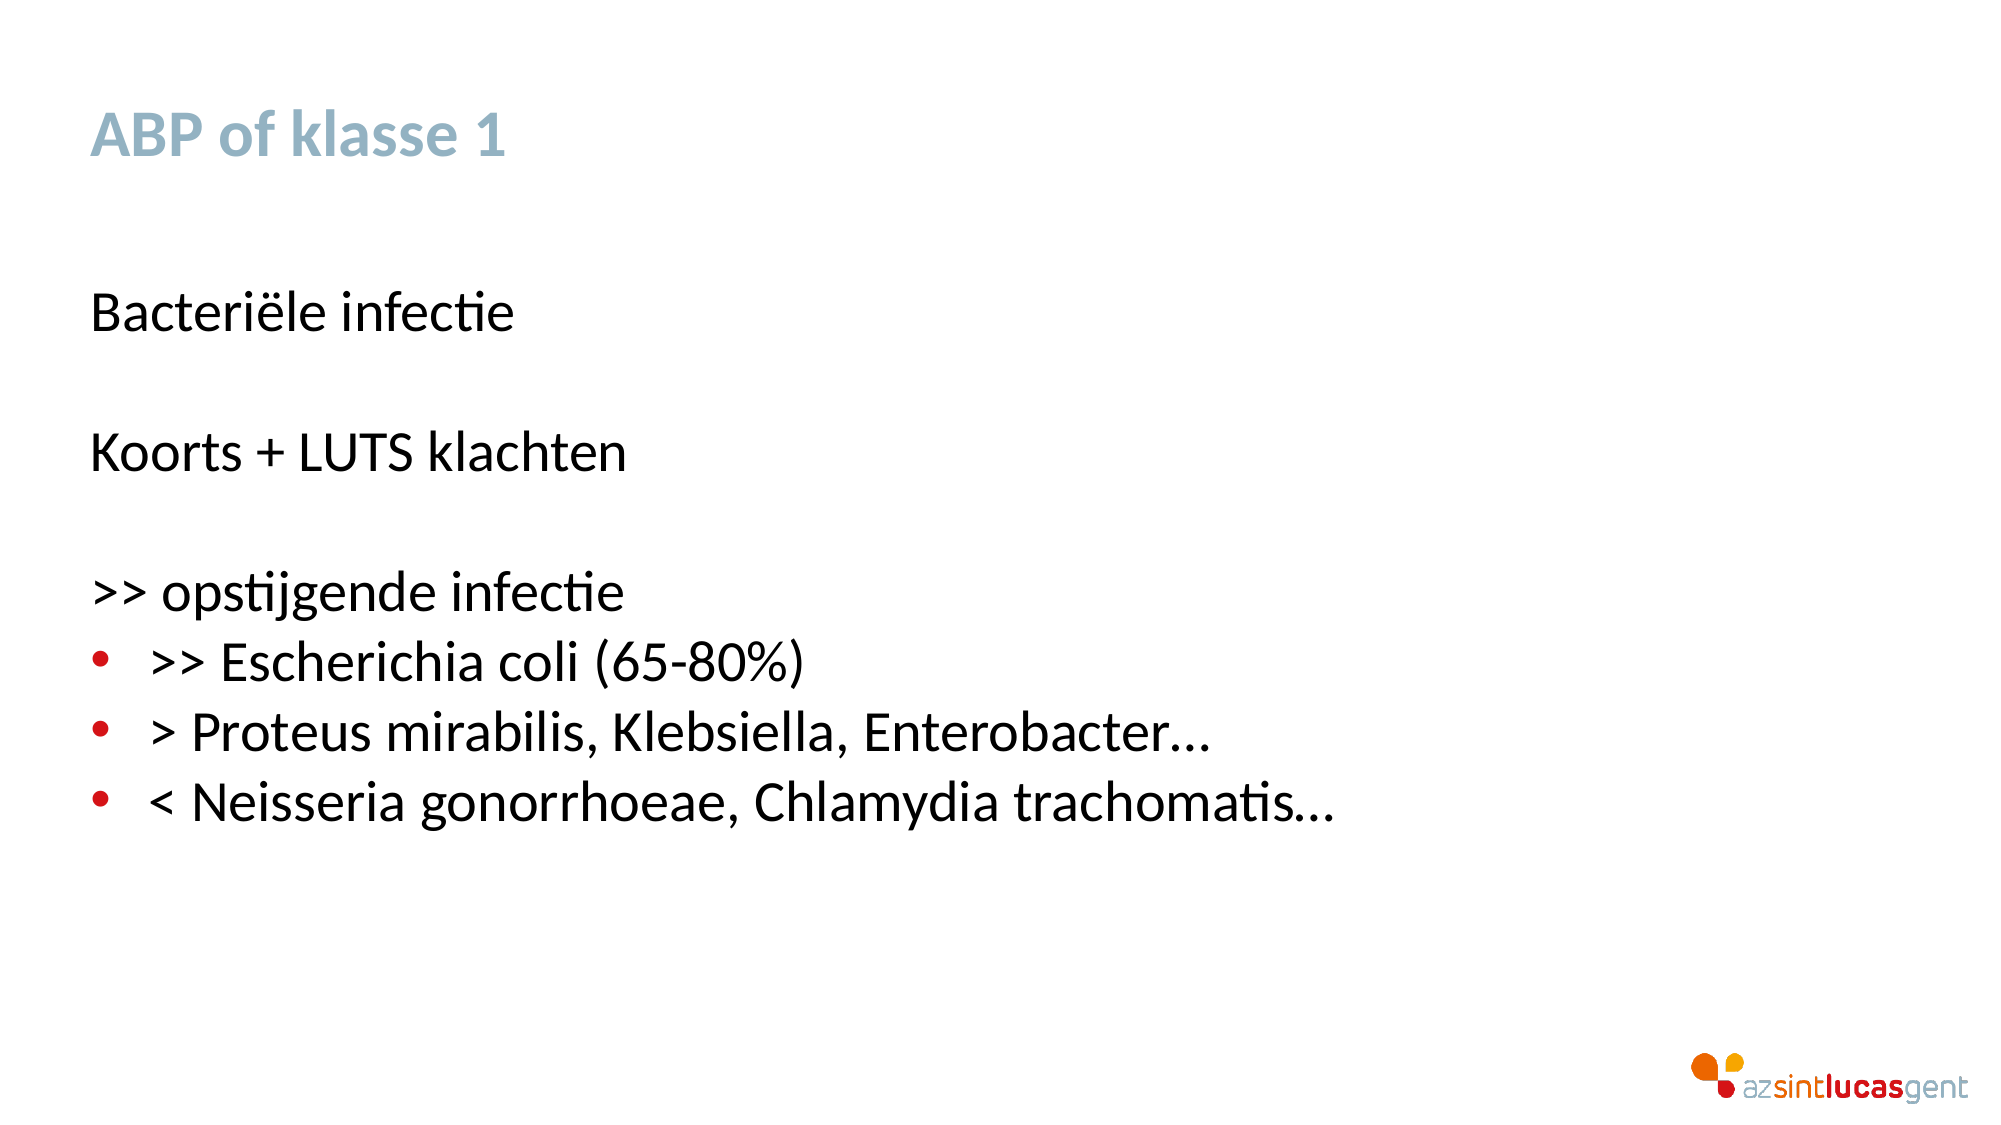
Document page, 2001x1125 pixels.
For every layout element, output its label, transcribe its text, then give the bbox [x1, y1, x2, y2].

title ABP of klasse 1 [90, 90, 1910, 256]
list Bacteriële infectie Koorts + LUTS klachten >> opstijgende infectie >> Escherichia coli (65-80%) > Proteus mirabilis, Klebsiella, Enterobacter… < Neisseria gonorrhoeae, Chlamydia trachomatis… [90, 273, 1910, 1035]
picture [1691, 1053, 1968, 1104]
